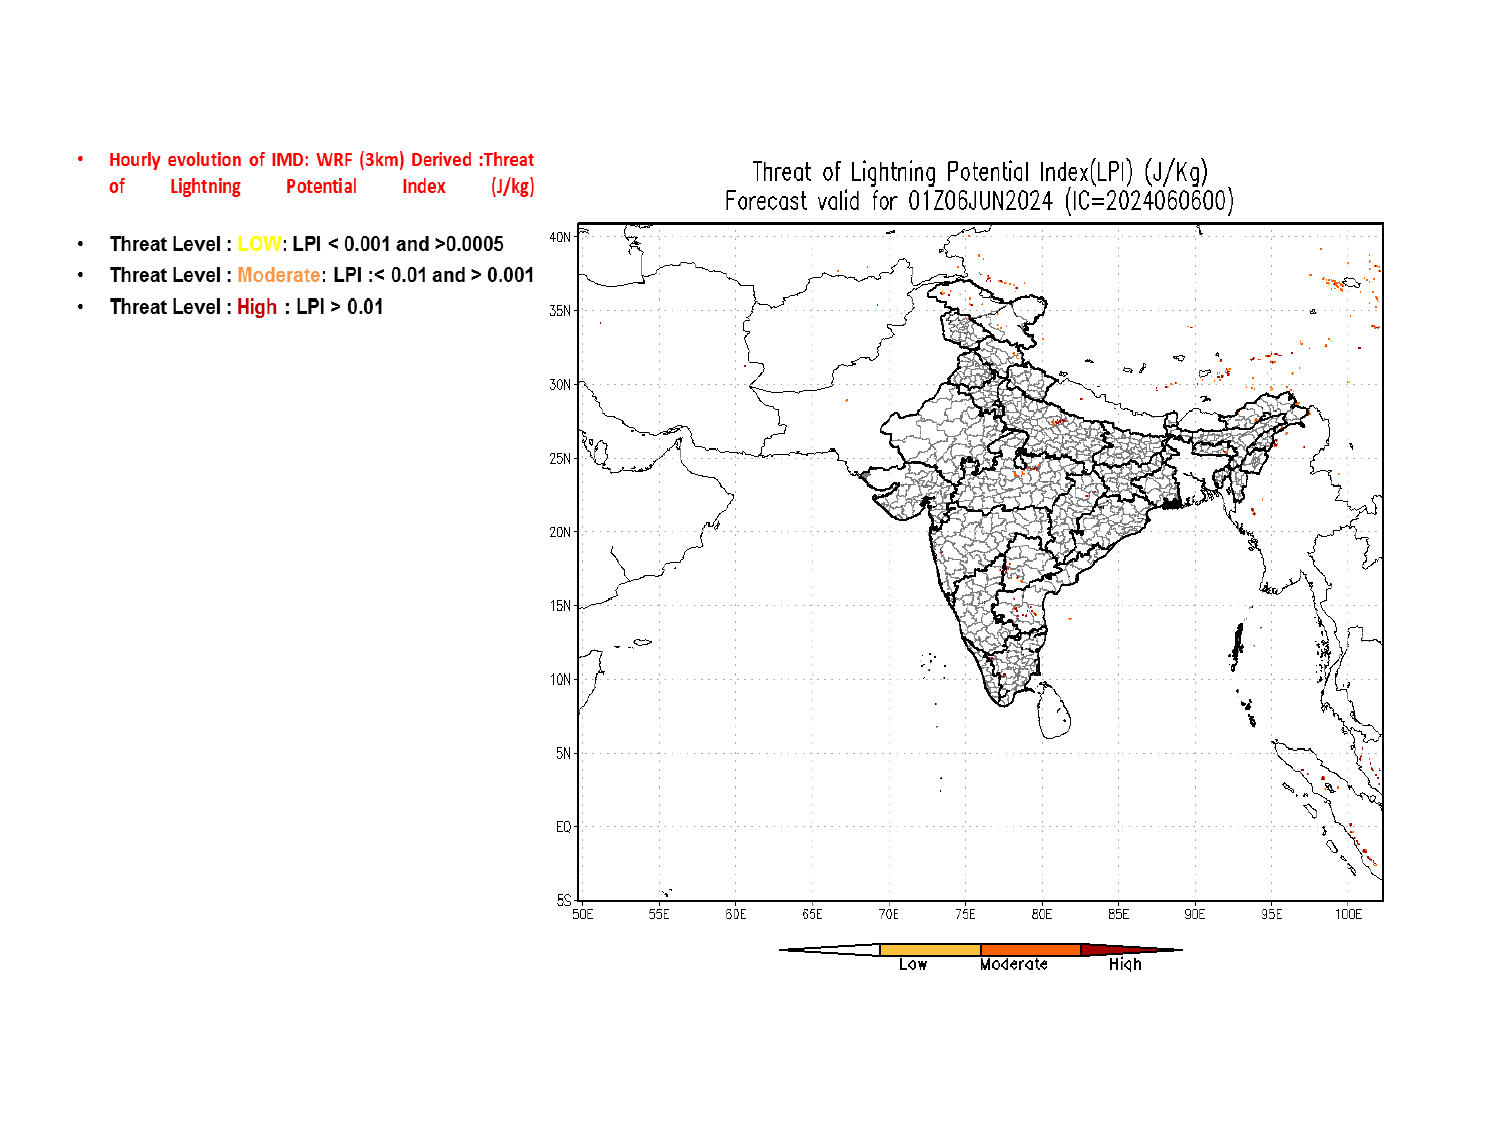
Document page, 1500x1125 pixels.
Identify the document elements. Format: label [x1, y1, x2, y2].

picture [74, 149, 1426, 976]
